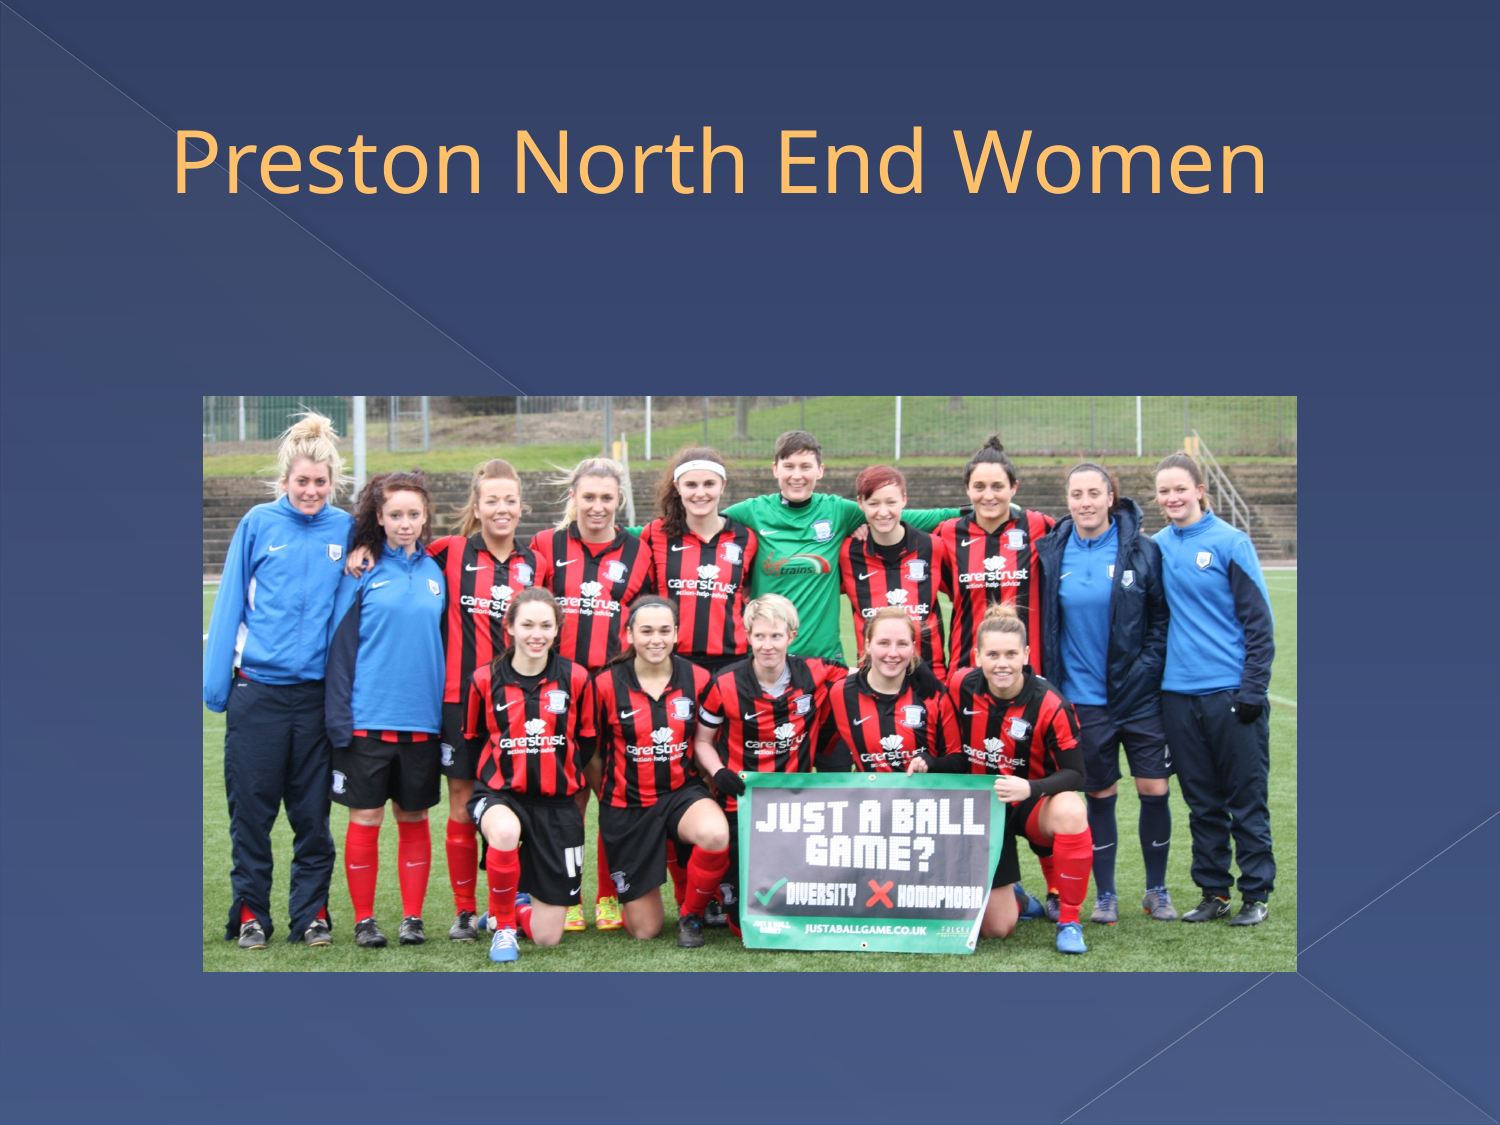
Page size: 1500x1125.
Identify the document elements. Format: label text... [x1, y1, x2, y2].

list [202, 395, 1298, 972]
title Preston North End Women [75, 43, 1425, 274]
